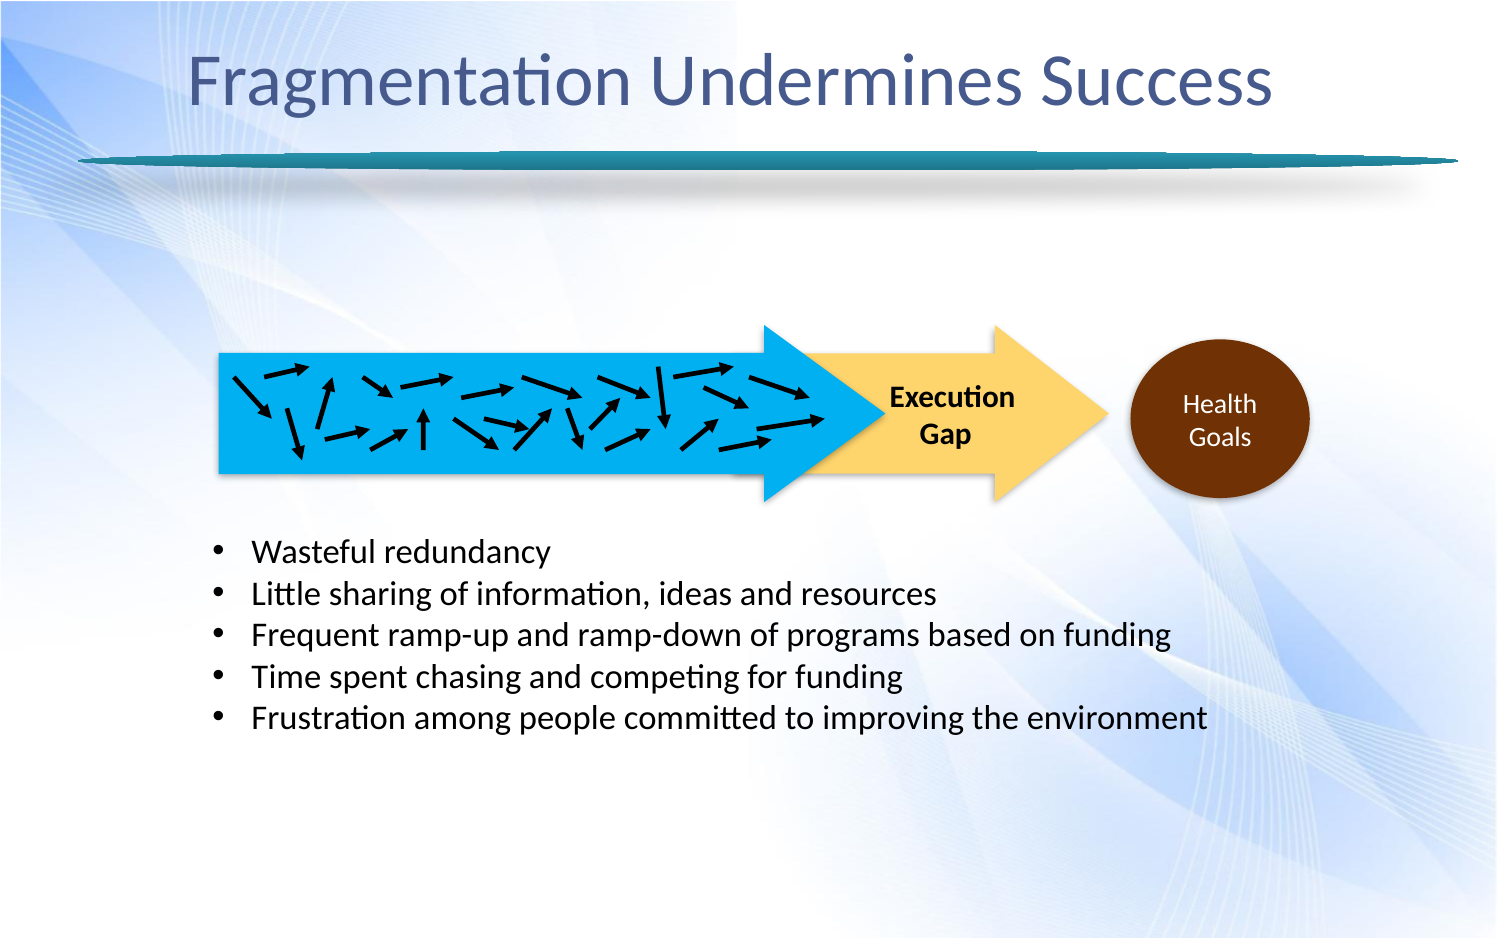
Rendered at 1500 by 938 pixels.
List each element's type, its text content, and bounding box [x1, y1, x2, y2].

text_box Wasteful redundancy Little sharing of information, ideas and resources Frequent ramp-up and ramp-down of programs based on funding Time spent chasing and competing for funding Frustration among people committed to improving the environment [197, 521, 1227, 744]
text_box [218, 324, 886, 503]
text_box [78, 151, 1459, 171]
picture [2, 2, 1496, 938]
text_box Health Goals [1130, 339, 1310, 499]
text_box Execution Gap [890, 324, 1109, 503]
text_box Fragmentation Undermines Success [136, 11, 1326, 140]
